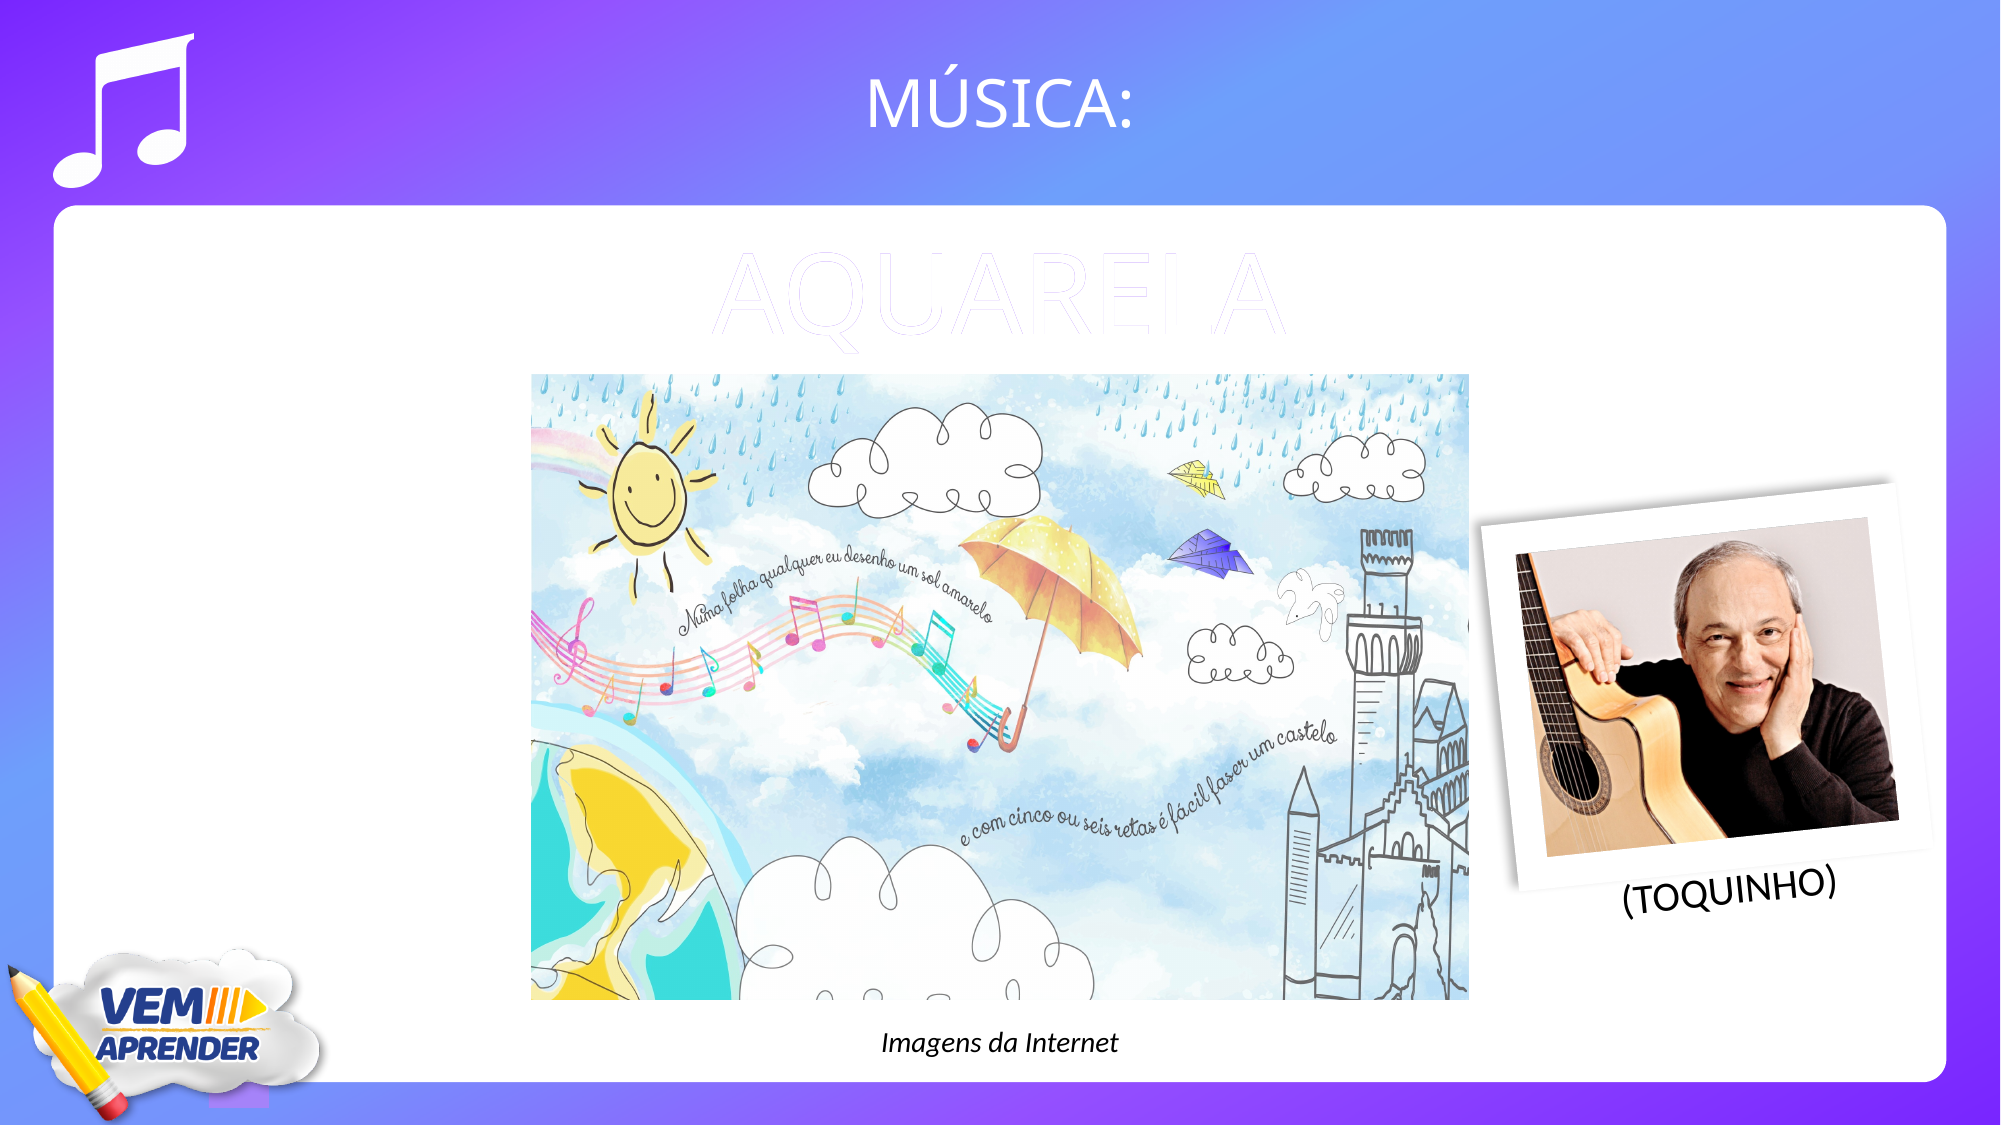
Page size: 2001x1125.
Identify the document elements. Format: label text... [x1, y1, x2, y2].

text_box AQUARELA [698, 214, 1302, 365]
text_box MÚSICA: [677, 53, 1323, 149]
text_box (TOQUINHO) [1525, 835, 1924, 941]
text_box [52, 204, 1948, 1084]
text_box Imagens da Internet [818, 1015, 1182, 1066]
picture [0, 0, 2001, 1125]
